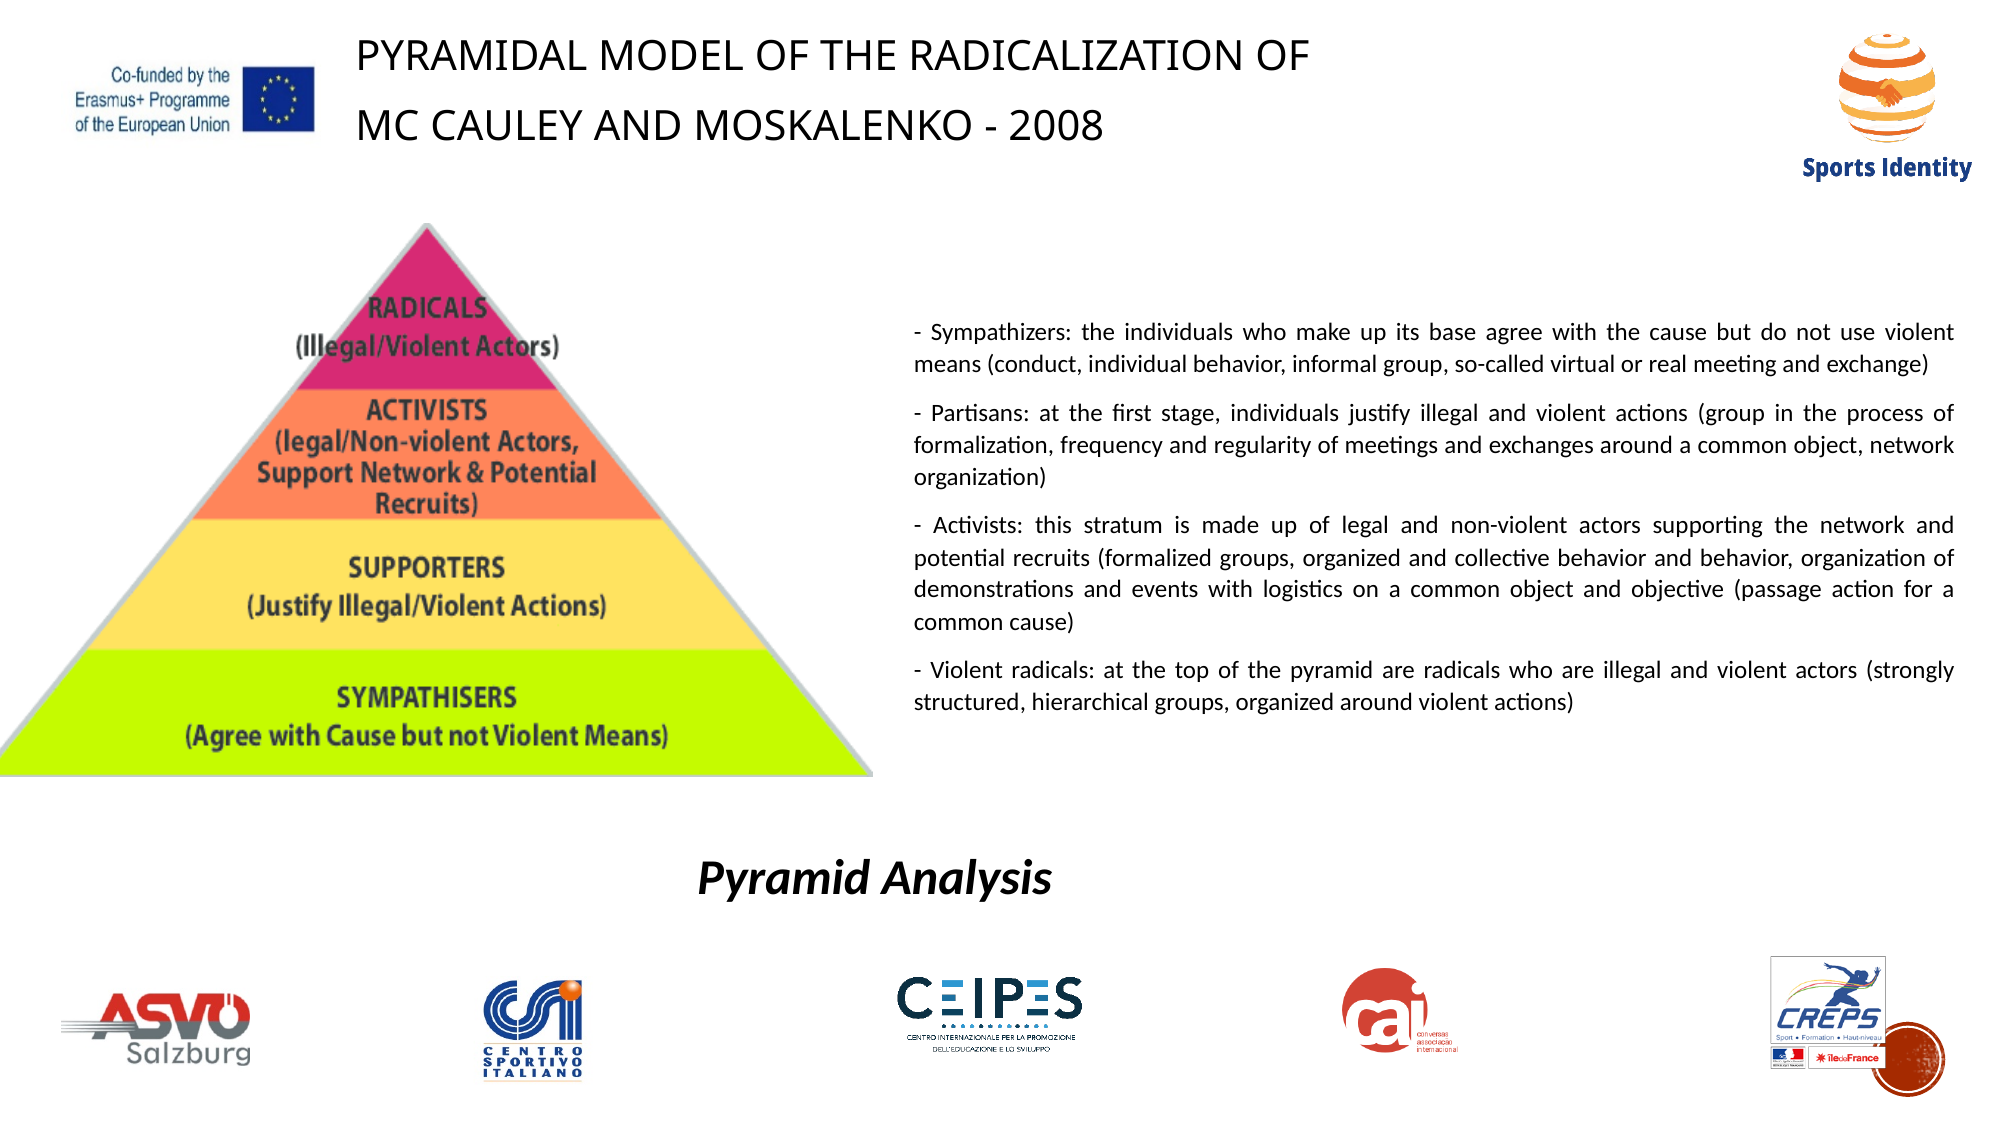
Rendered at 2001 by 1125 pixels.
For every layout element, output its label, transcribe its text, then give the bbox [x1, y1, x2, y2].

text_box Pyramid Analysis [682, 836, 1079, 912]
picture [61, 48, 327, 150]
text_box - Sympathizers: the individuals who make up its base agree with the cause but do not use violent means (conduct, individual behavior, informal group, so-called virtual or real meeting and exchange) - Partisans: at the first stage, individuals justify illegal and violent actions (group in the process of formalization, frequency and regularity of meetings and exchanges around a common object, network organization) - Activists: this stratum is made up of legal and non-violent actors supporting the network and potential recruits (formalized groups, organized and collective behavior and behavior, organization of demonstrations and events with logistics on a common object and objective (passage action for a common cause) - Violent radicals: at the top of the pyramid are radicals who are illegal and violent actors (strongly structured, hierarchical groups, organized around violent actions) [899, 306, 1972, 723]
picture [61, 976, 250, 1083]
picture [1802, 33, 1972, 183]
picture [1768, 954, 1888, 1071]
picture [856, 948, 1122, 1076]
picture [0, 223, 873, 777]
picture [1339, 952, 1460, 1073]
list PYRAMIDAL MODEL OF THE RADICALIZATION OF MC CAULEY AND MOSKALENKO - 2008 [340, 27, 1688, 183]
picture [426, 976, 639, 1085]
